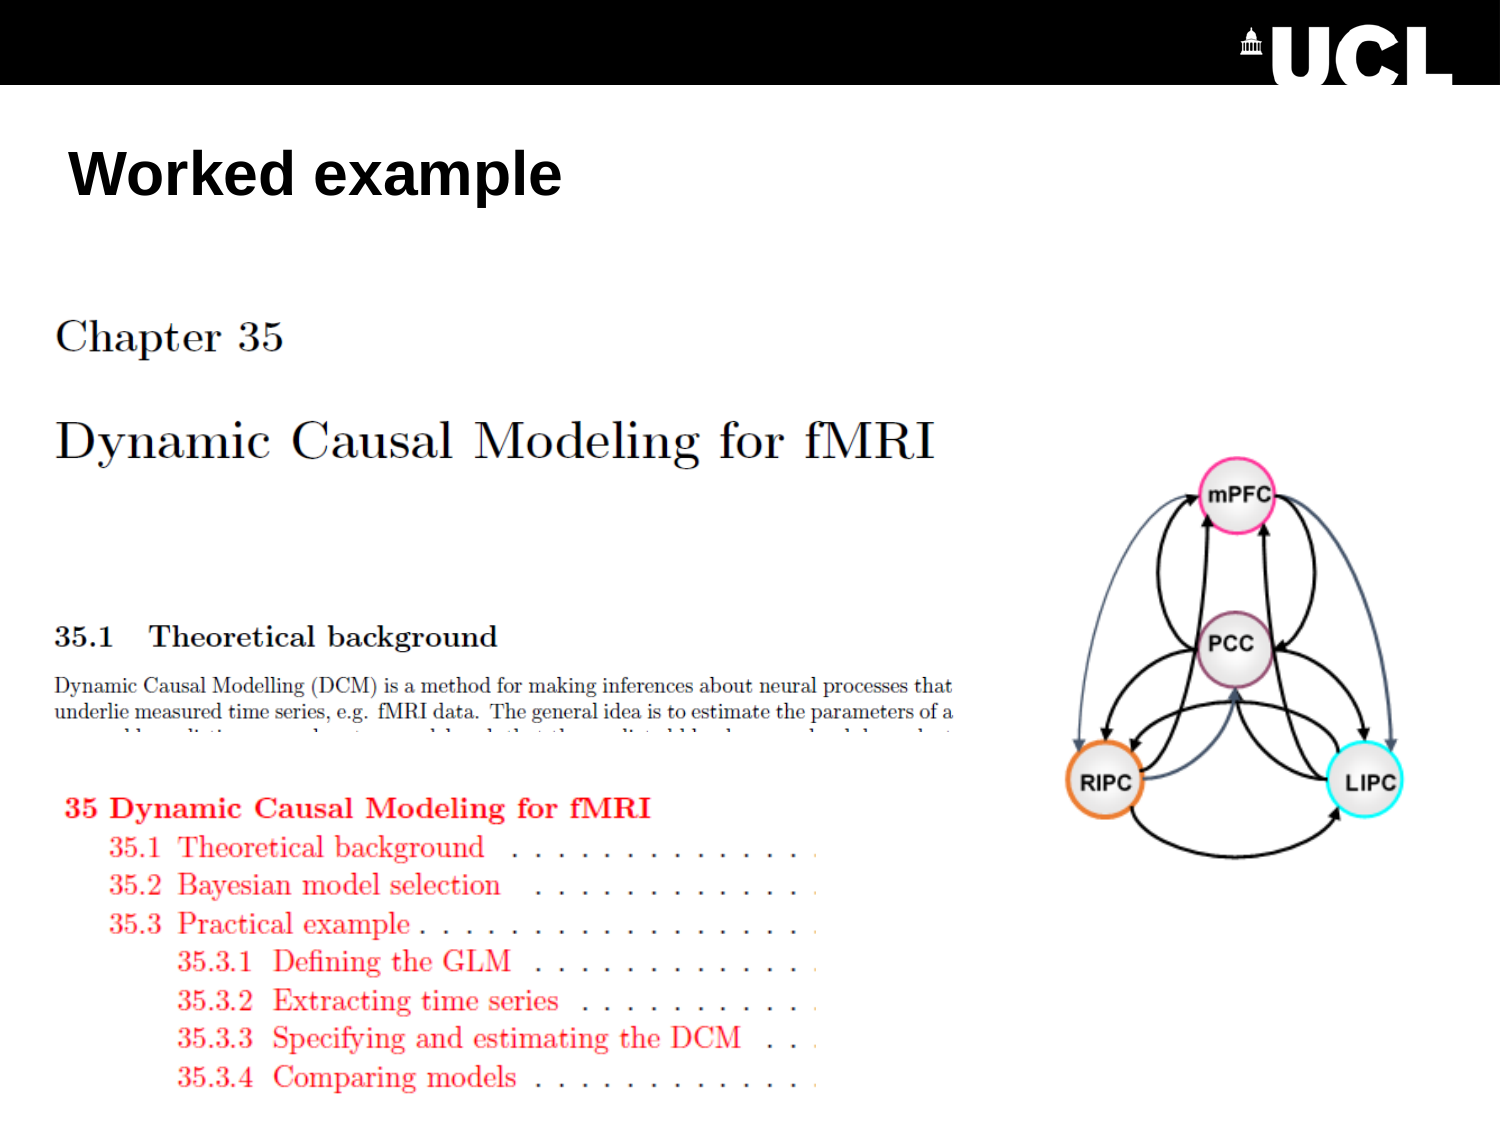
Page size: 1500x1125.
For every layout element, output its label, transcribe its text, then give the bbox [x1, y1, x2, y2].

picture [41, 302, 970, 733]
picture [0, 0, 1500, 85]
picture [1056, 455, 1471, 894]
text_box Worked example [54, 125, 1447, 339]
picture [53, 786, 816, 1107]
